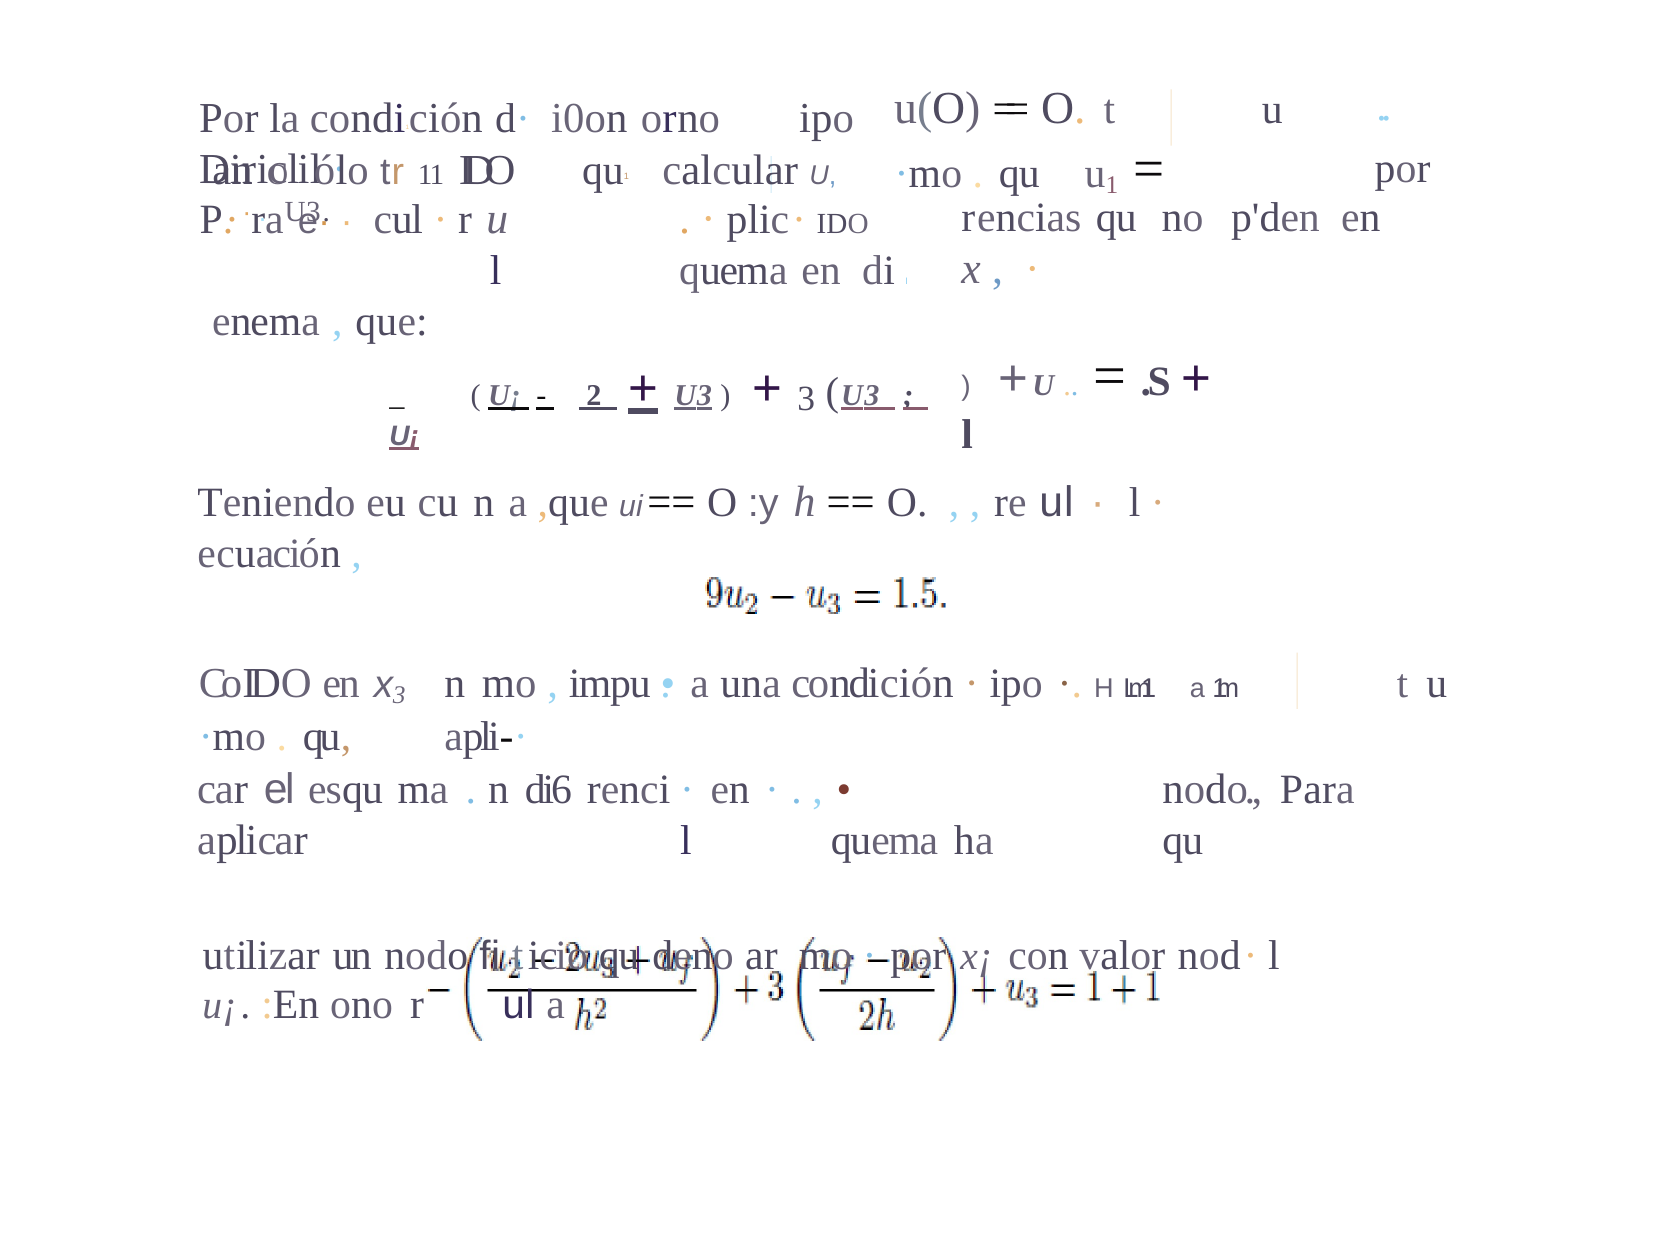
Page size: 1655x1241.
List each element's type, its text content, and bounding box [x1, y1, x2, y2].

text_box CoIDO en x3 n mo , impu .• a una condición · ipo ·. H Lm1 a 1m t u ·mo . qu, apli-· car el esqu ma . n di6 renci · en · . , • nodo., Para aplicar l quema ha qu utilizar un nodo fi ticio qu deno ar mo · por x¡ con valor nod· l u¡. :En ono r ul a [184, 651, 1463, 1027]
text_box Teniendo eu cu n a ,que ui == O :y h == O. , , re ul · l · ecuación , [195, 470, 1179, 576]
text_box ) +U .. = .S + l [959, 335, 1228, 458]
text_box rencias qu no p'den en x , · [959, 187, 1440, 293]
title u(O) == O. t u ·mo . qu u1 = [888, 75, 1337, 285]
text_box Por la condi1ción d· i0on orno ipo Diriclil · [192, 87, 867, 193]
text_box ·· por [1372, 88, 1456, 191]
picture [705, 577, 946, 615]
text_box _ ( U¡ - 2 + U3 ) + 3 (U3 ; U¡ [383, 342, 946, 452]
text_box an O ólo tr 11 IDO qu1 calcular U, . · . U3. [206, 139, 848, 187]
text_box P.· ra e· · cul · r u . · plic· IDO l quema en di I enema , que: [197, 187, 944, 345]
picture [426, 937, 1160, 1041]
